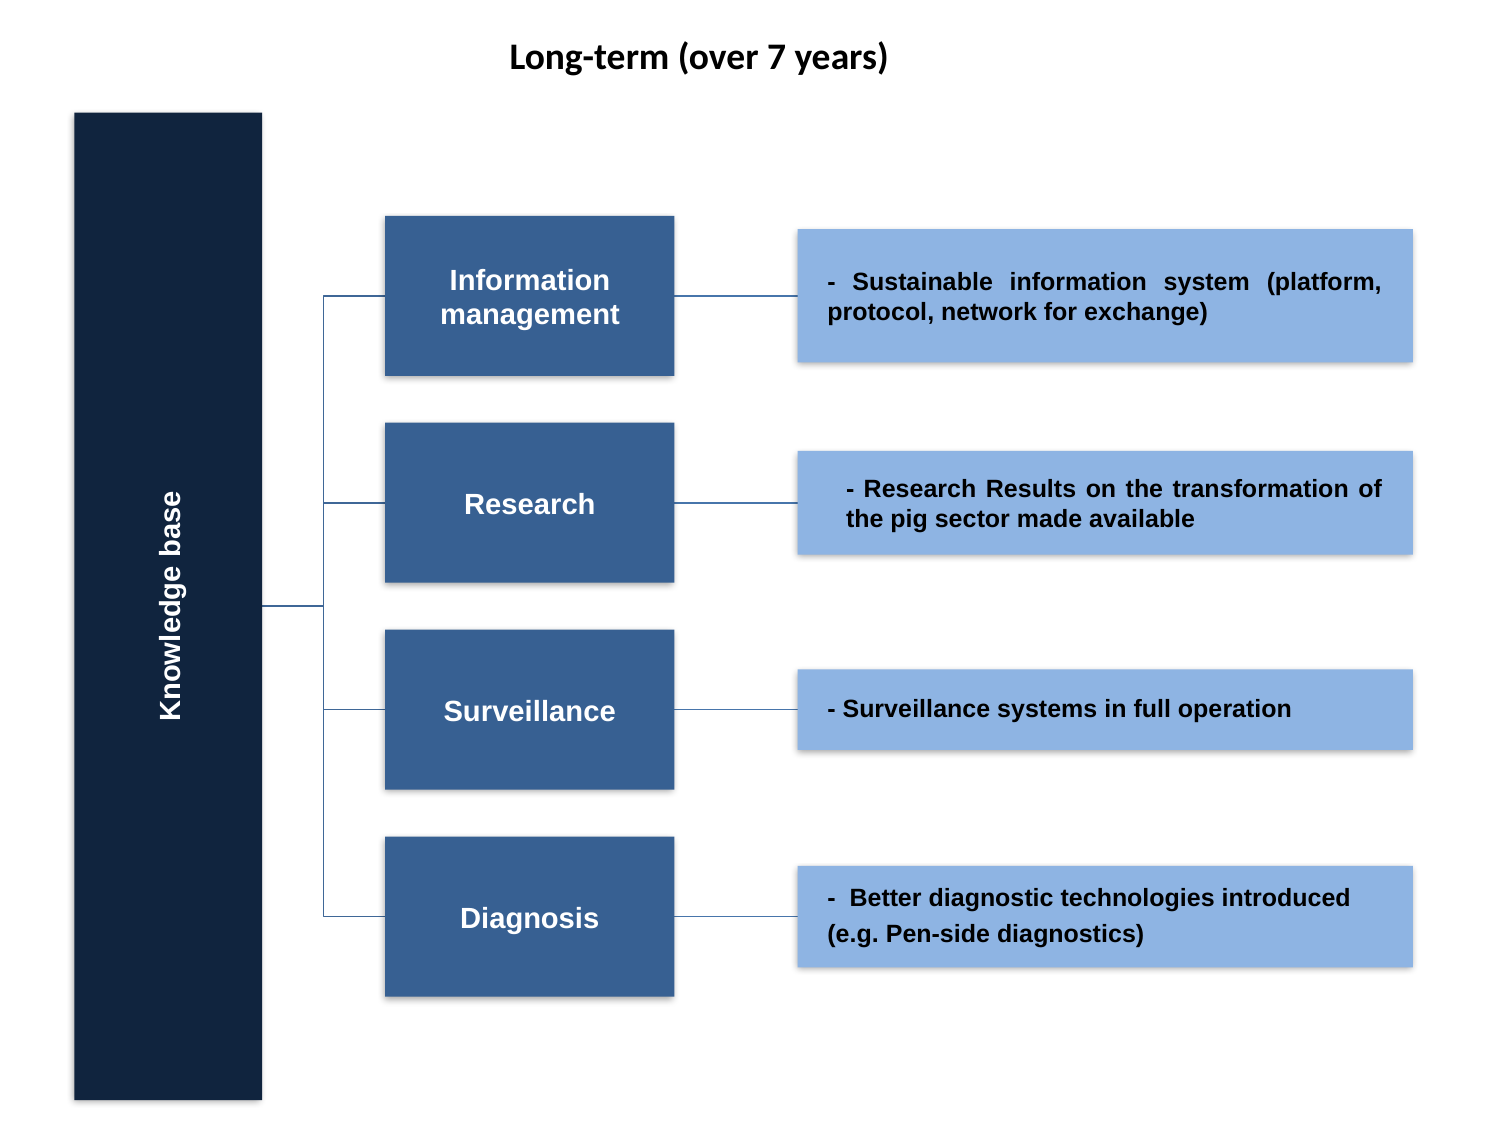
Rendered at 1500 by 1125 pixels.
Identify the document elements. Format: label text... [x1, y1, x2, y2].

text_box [24, 112, 1463, 1101]
text_box Long-term (over 7 years) [494, 24, 905, 85]
